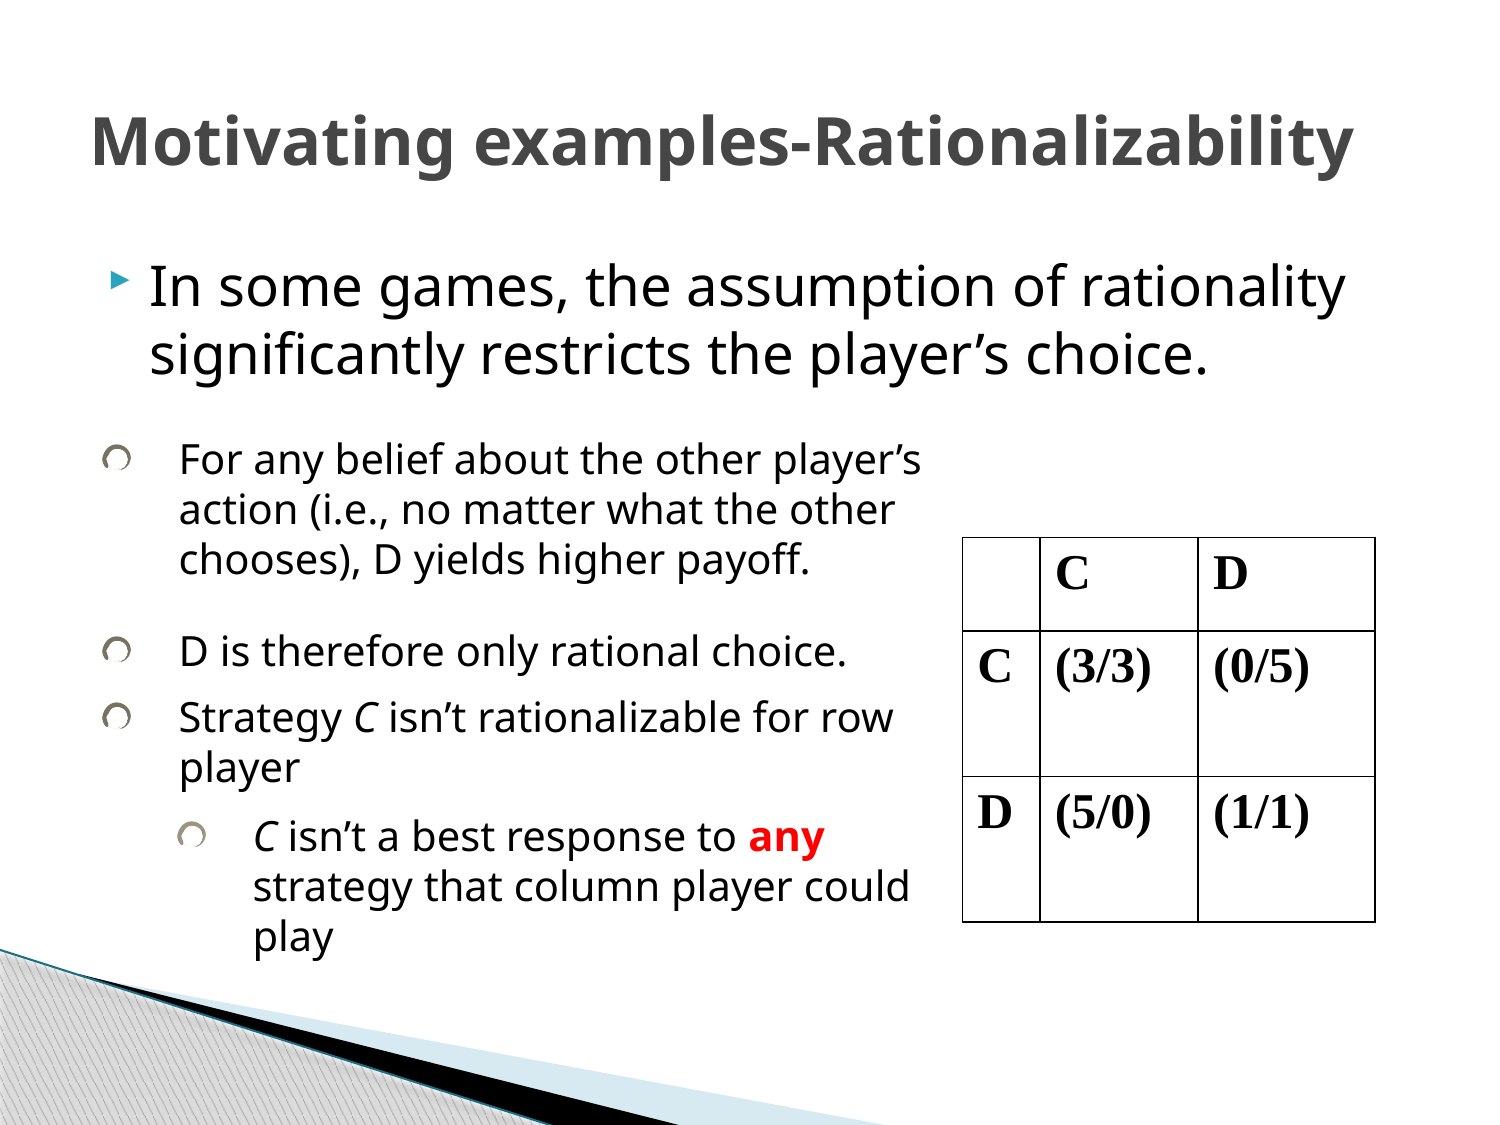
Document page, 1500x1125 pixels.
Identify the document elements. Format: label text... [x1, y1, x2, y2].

text_box For any belief about the other player’s action (i.e., no matter what the other chooses), D yields higher payoff. D is therefore only rational choice. Strategy C isn’t rationalizable for row player C isn’t a best response to any strategy that column player could play [87, 425, 963, 988]
table_cell (5/0) [1041, 777, 1197, 921]
picture [102, 702, 132, 730]
table_cell (3/3) [1041, 632, 1197, 776]
picture [177, 821, 207, 848]
title Motivating examples-Rationalizability [75, 45, 1425, 233]
table_cell D [963, 777, 1039, 921]
table_header C [1041, 538, 1197, 630]
table_cell C [963, 632, 1039, 776]
table_header D [1199, 538, 1374, 630]
table_cell (1/1) [1199, 777, 1374, 921]
table_cell (0/5) [1199, 632, 1374, 776]
picture [102, 636, 132, 663]
picture [102, 444, 132, 471]
table_header [963, 538, 1039, 630]
list In some games, the assumption of rationality significantly restricts the player’s choice. [75, 243, 1425, 986]
